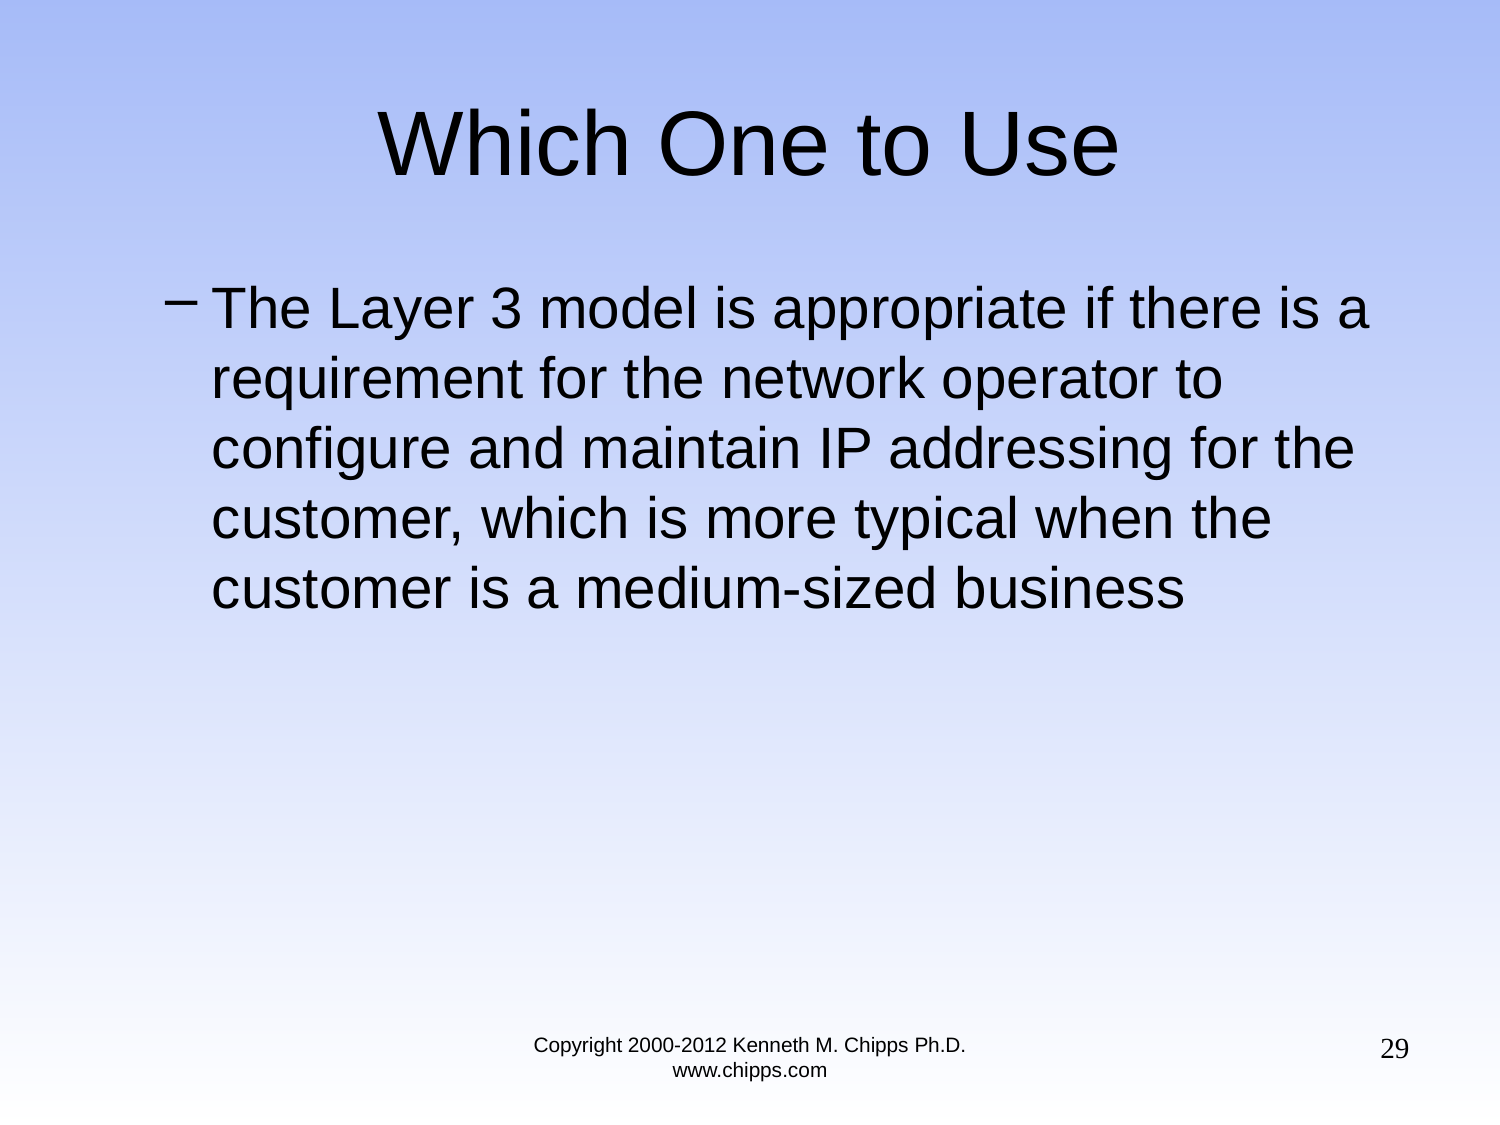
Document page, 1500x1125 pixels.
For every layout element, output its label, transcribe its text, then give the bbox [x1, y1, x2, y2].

title Which One to Use [74, 44, 1426, 233]
slide_number 29 [1074, 1021, 1426, 1101]
footer Copyright 2000-2012 Kenneth M. Chipps Ph.D. www.chipps.com [449, 1024, 1051, 1103]
list The Layer 3 model is appropriate if there is a requirement for the network operator to configure and maintain IP addressing for the customer, which is more typical when the customer is a medium-sized business [74, 262, 1426, 1006]
